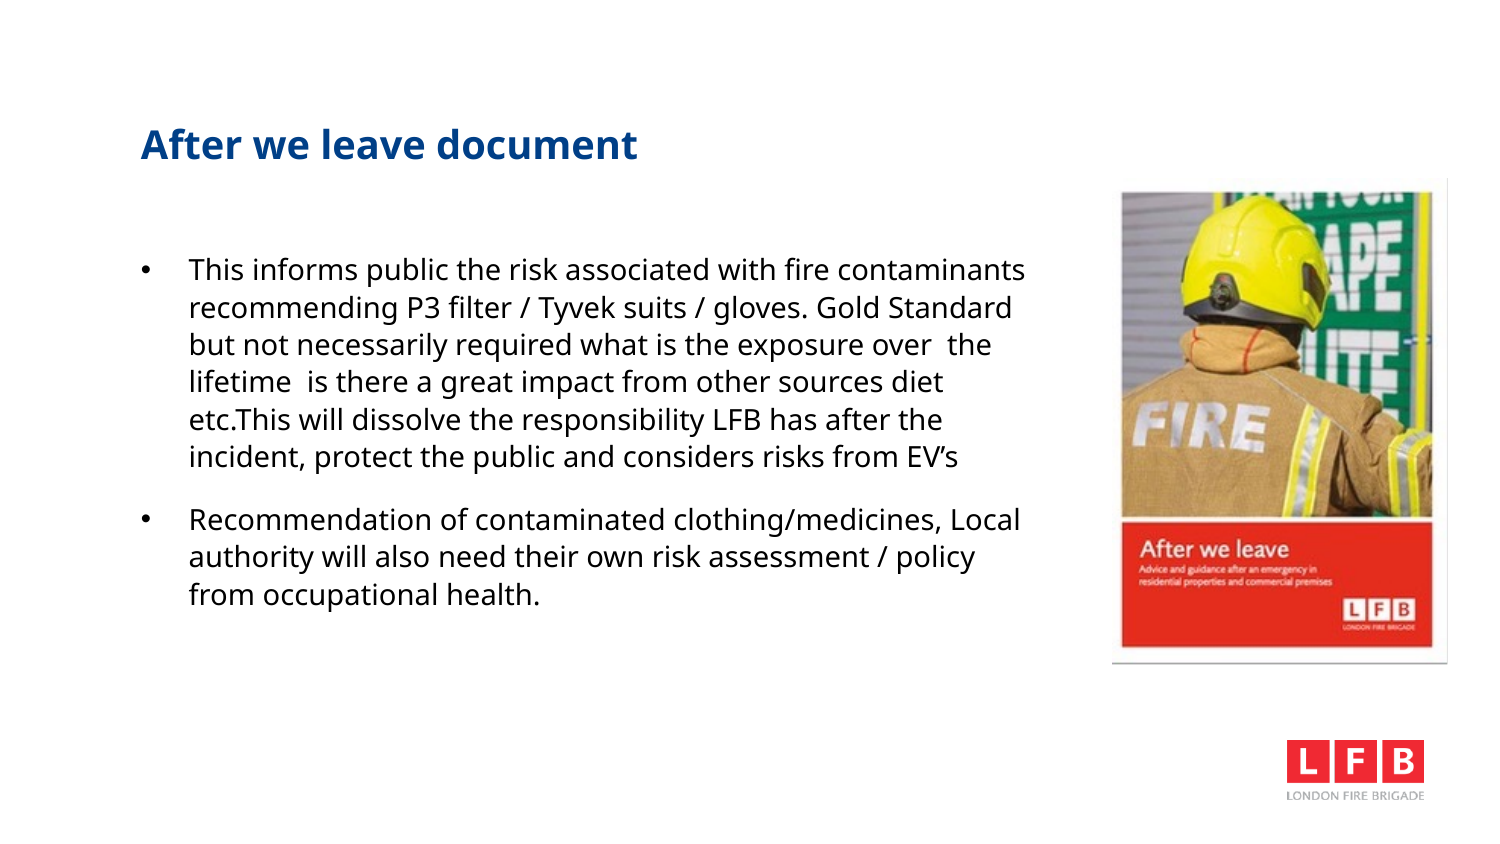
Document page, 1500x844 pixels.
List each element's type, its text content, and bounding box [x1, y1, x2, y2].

list This informs public the risk associated with fire contaminants recommending P3 filter / Tyvek suits / gloves. Gold Standard but not necessarily required what is the exposure over the lifetime is there a great impact from other sources diet etc.This will dissolve the responsibility LFB has after the incident, protect the public and considers risks from EV’s Recommendation of contaminated clothing/medicines, Local authority will also need their own risk assessment / policy from occupational health. [130, 239, 1061, 727]
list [1111, 178, 1450, 666]
title After we leave document [130, 115, 1281, 203]
picture [1287, 740, 1424, 800]
